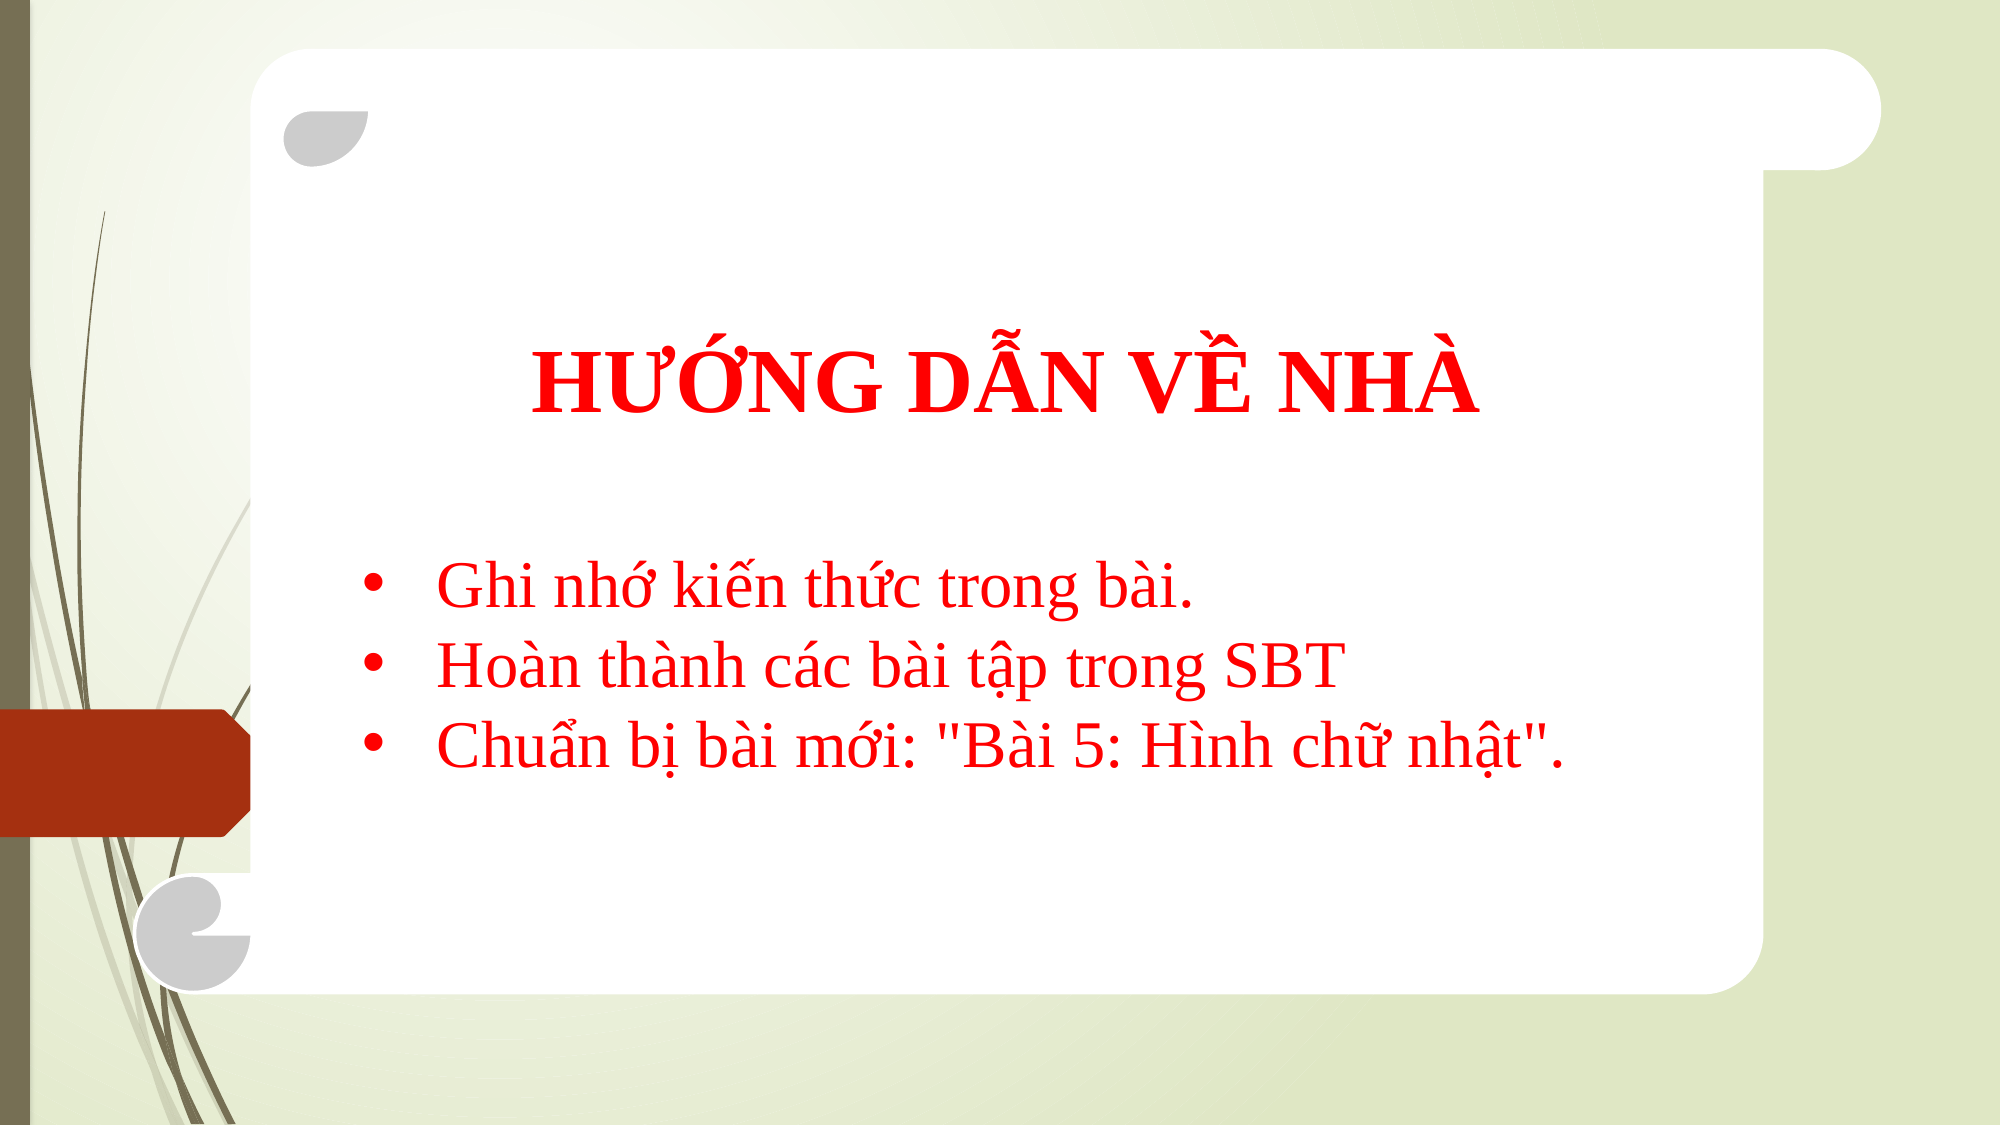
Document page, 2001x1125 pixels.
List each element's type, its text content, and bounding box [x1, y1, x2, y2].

text_box HƯỚNG DẪN VỀ NHÀ Ghi nhớ kiến thức trong bài. Hoàn thành các bài tập trong SBT Chuẩn bị bài mới: "Bài 5: Hình chữ nhật". [132, 48, 1882, 995]
